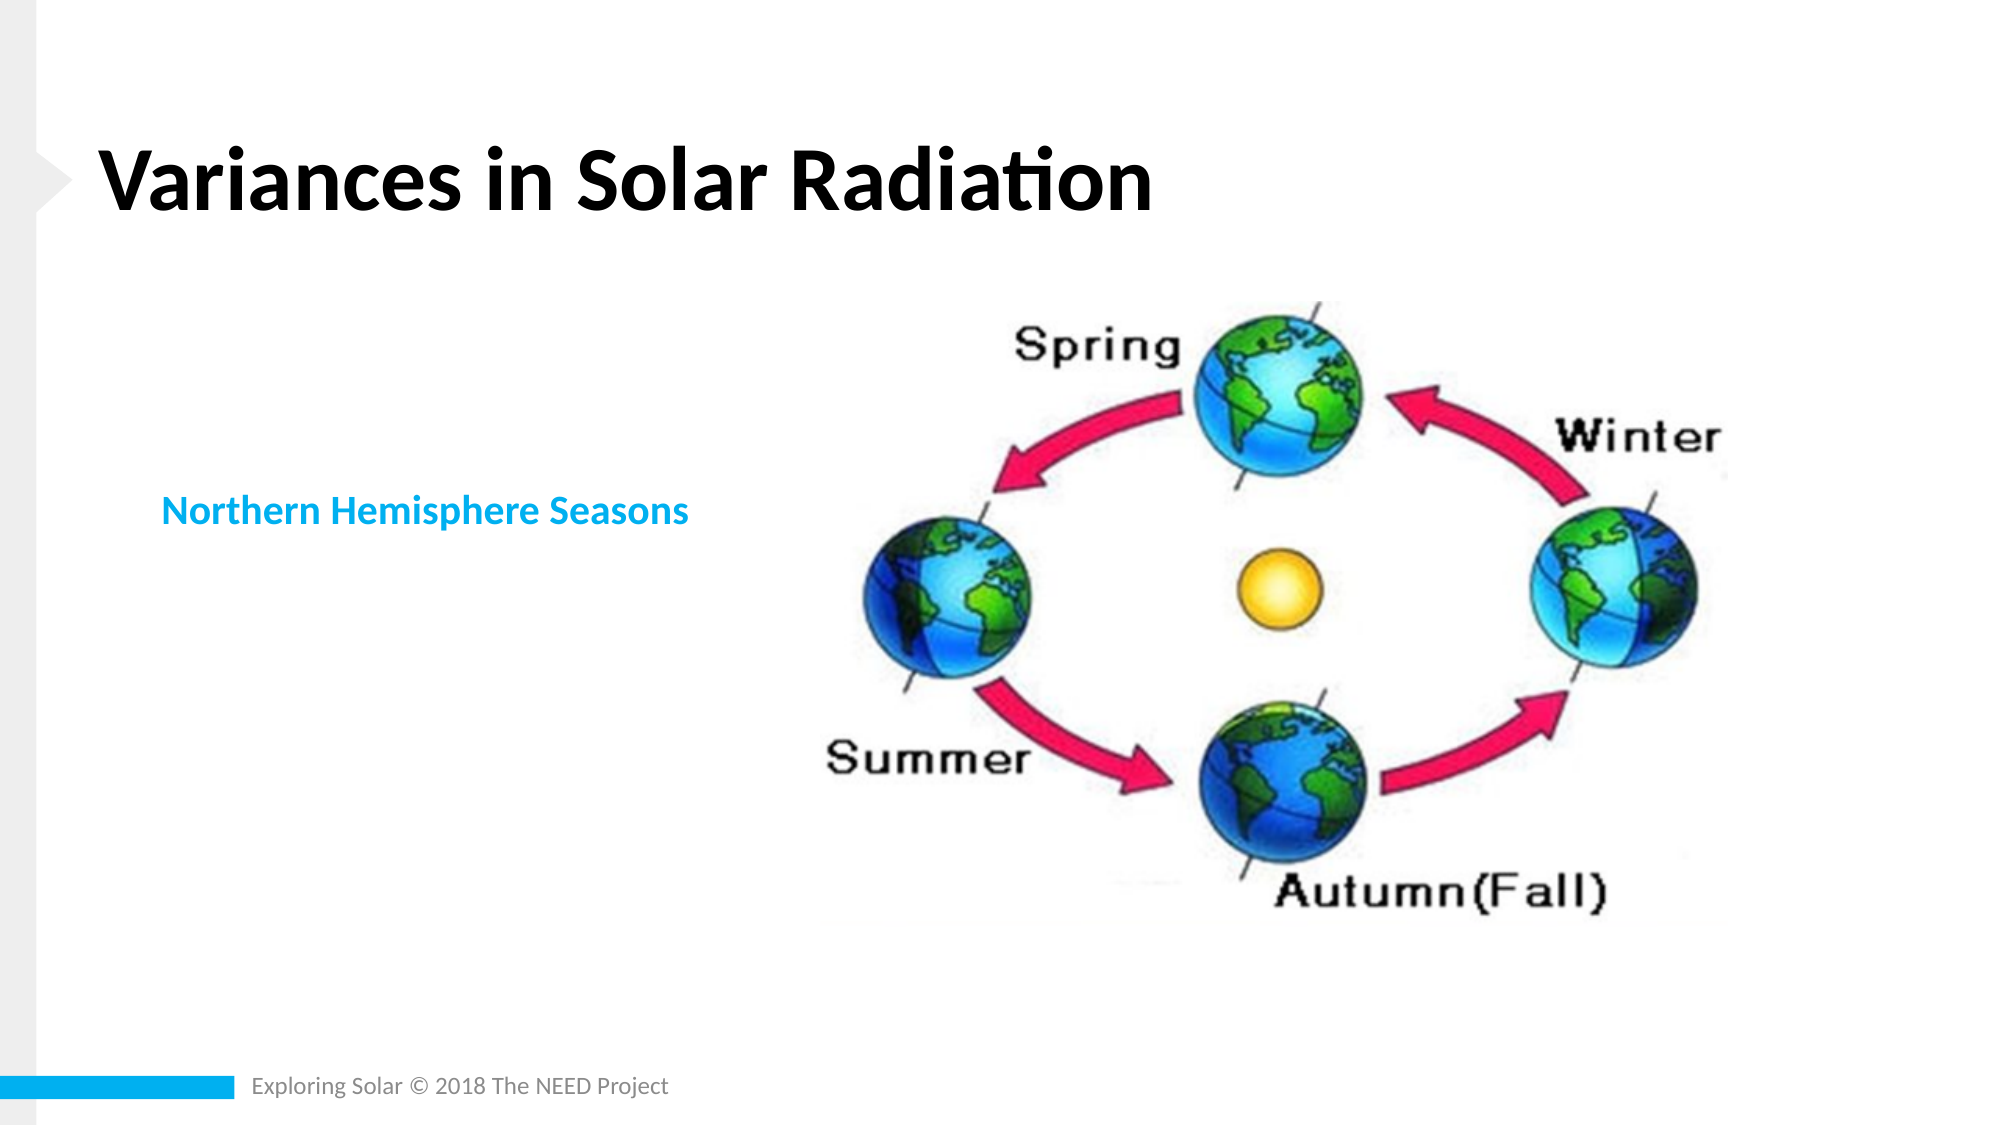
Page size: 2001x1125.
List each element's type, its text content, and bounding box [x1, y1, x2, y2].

picture [819, 301, 1728, 927]
footer Exploring Solar © 2018 The NEED Project [236, 1054, 968, 1115]
text_box Northern Hemisphere Seasons [146, 475, 707, 541]
title Variances in Solar Radiation [83, 112, 1274, 249]
